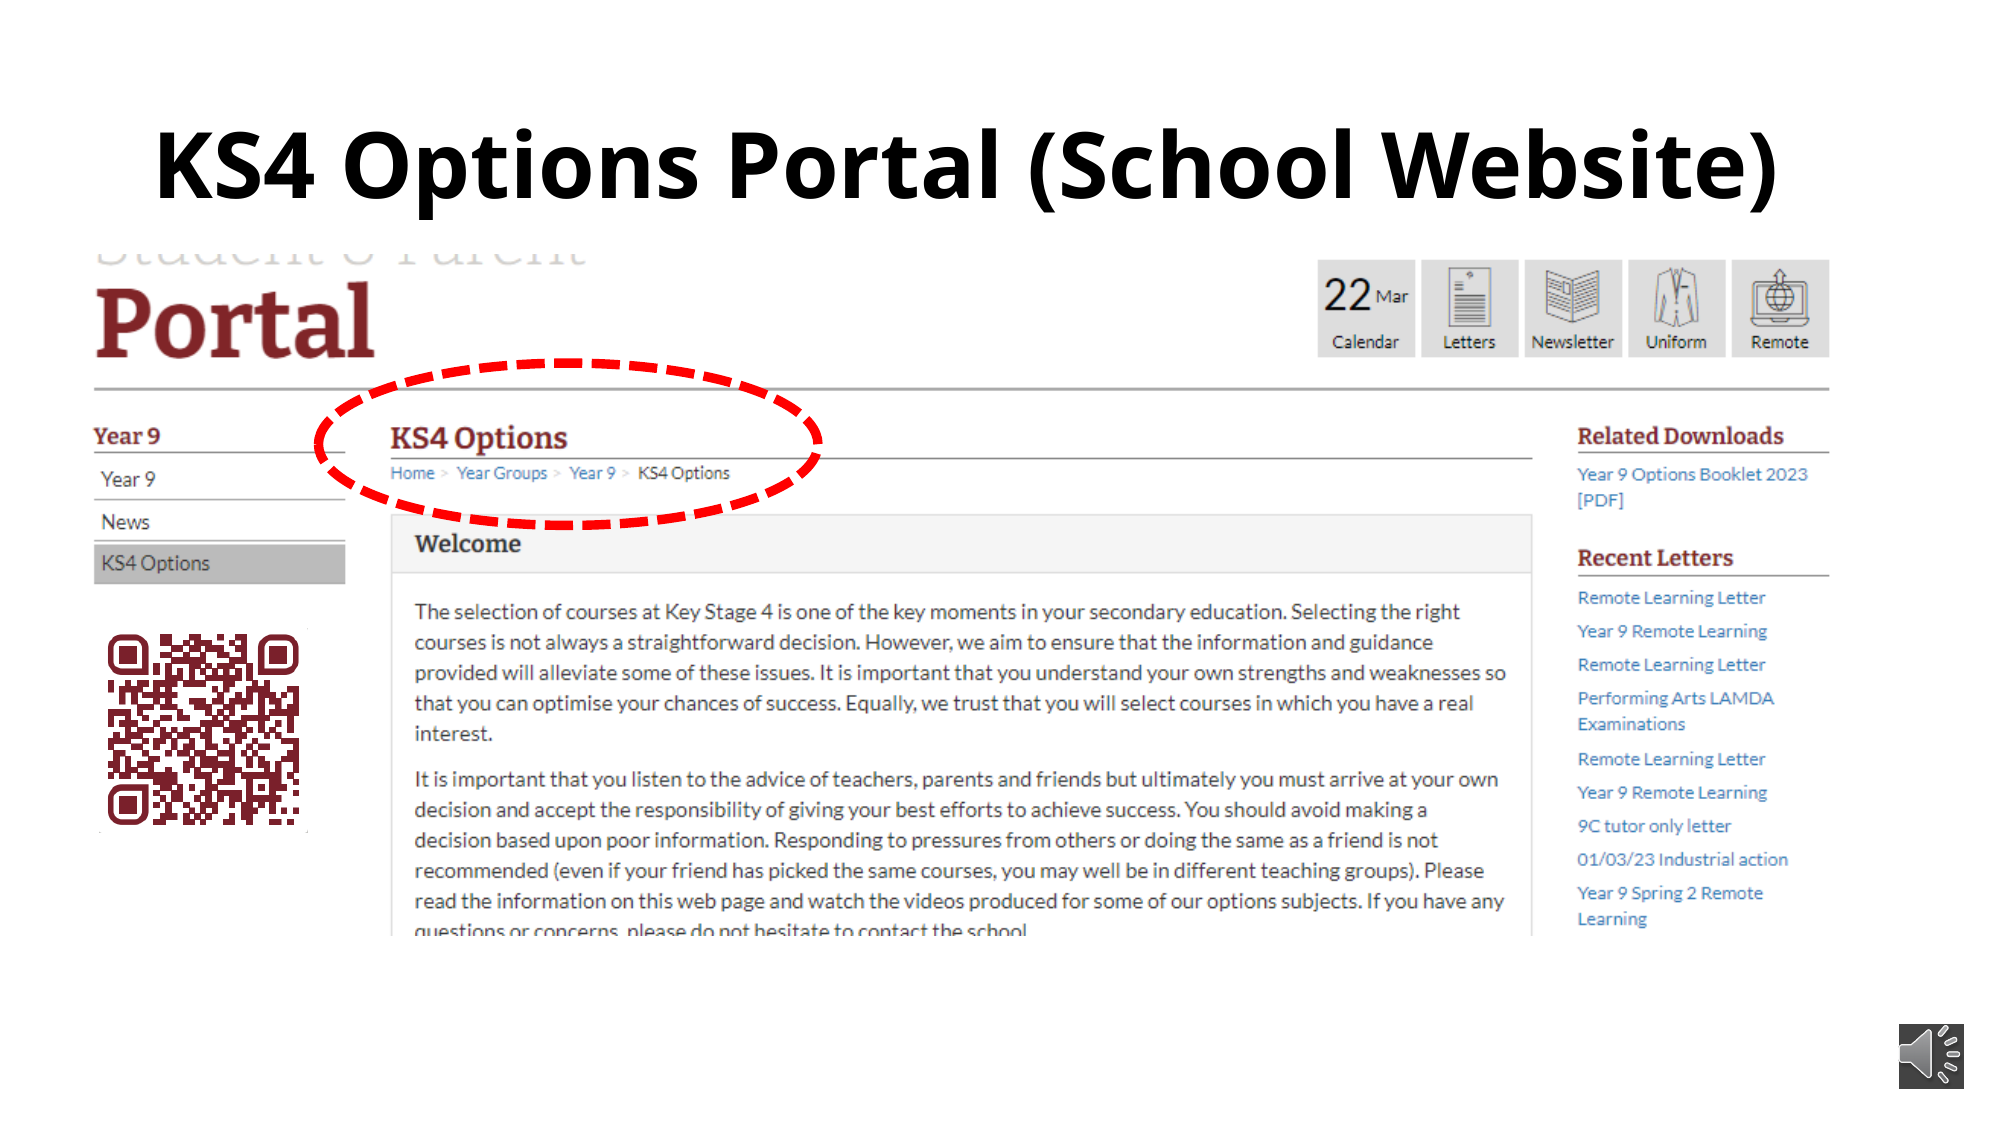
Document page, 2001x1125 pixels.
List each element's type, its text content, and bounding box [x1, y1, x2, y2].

title KS4 Options Portal (School Website) [137, 59, 1863, 254]
picture [0, 254, 2000, 936]
picture [1897, 1022, 1965, 1090]
